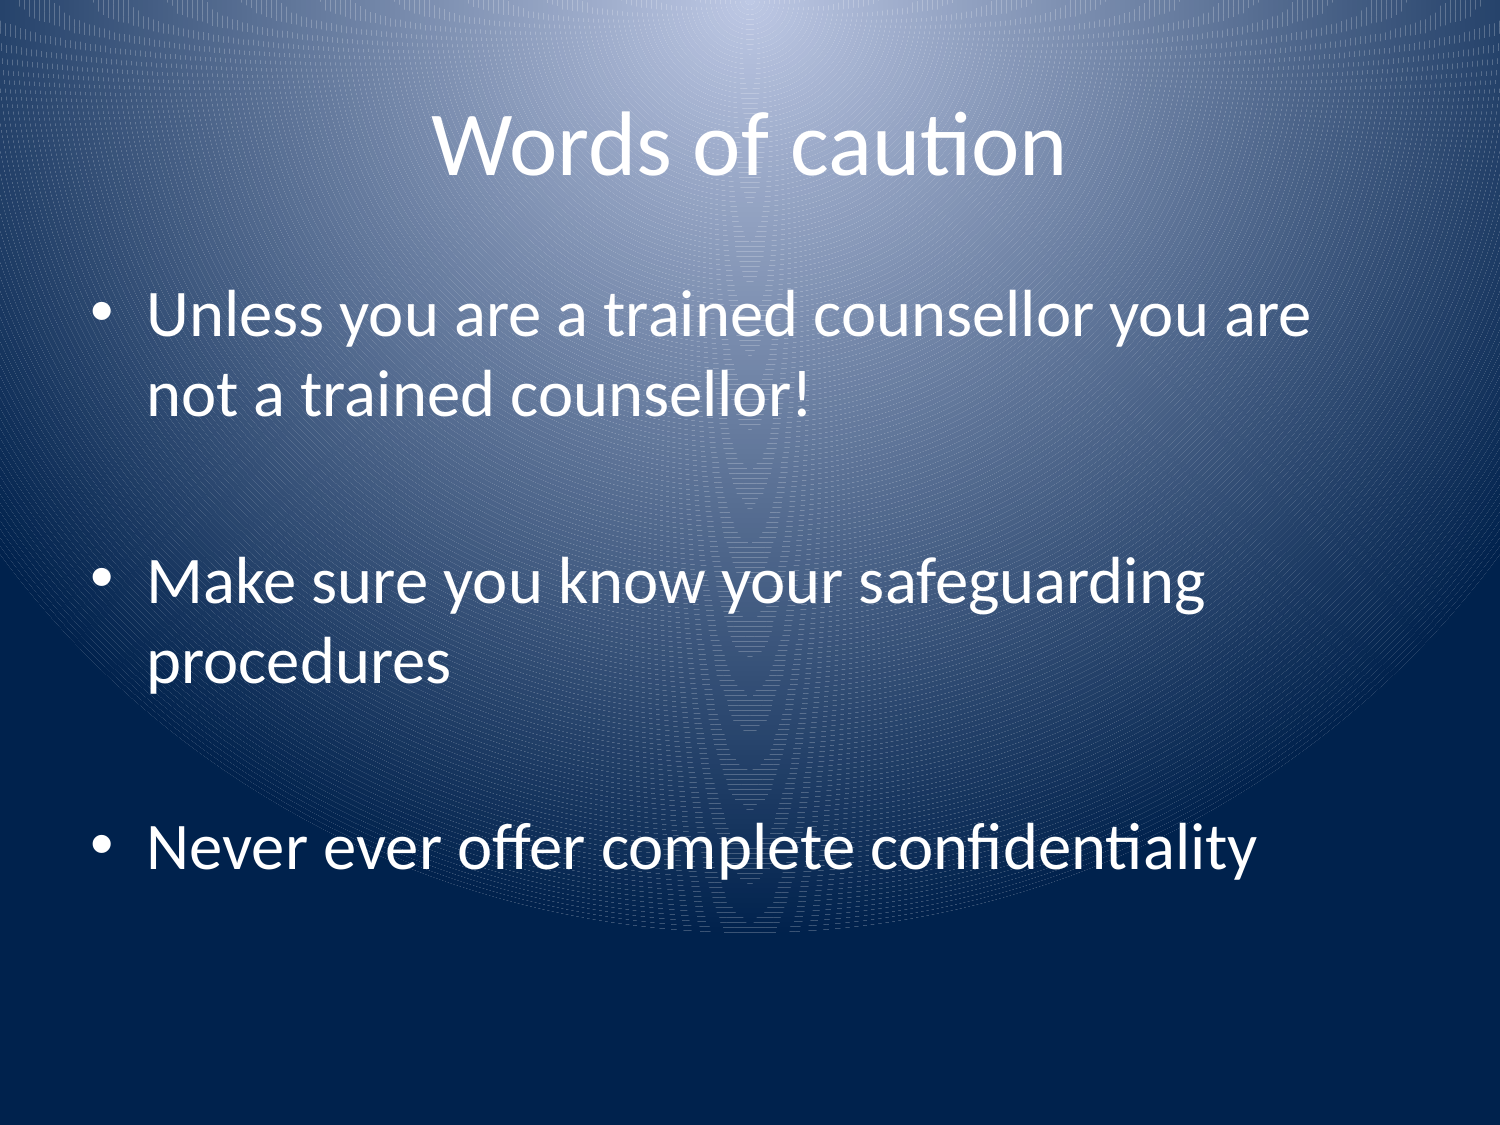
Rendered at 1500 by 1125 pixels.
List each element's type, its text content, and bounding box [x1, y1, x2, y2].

list Unless you are a trained counsellor you are not a trained counsellor! Make sure you know your safeguarding procedures Never ever offer complete confidentiality [75, 262, 1425, 1005]
title Words of caution [75, 45, 1425, 233]
